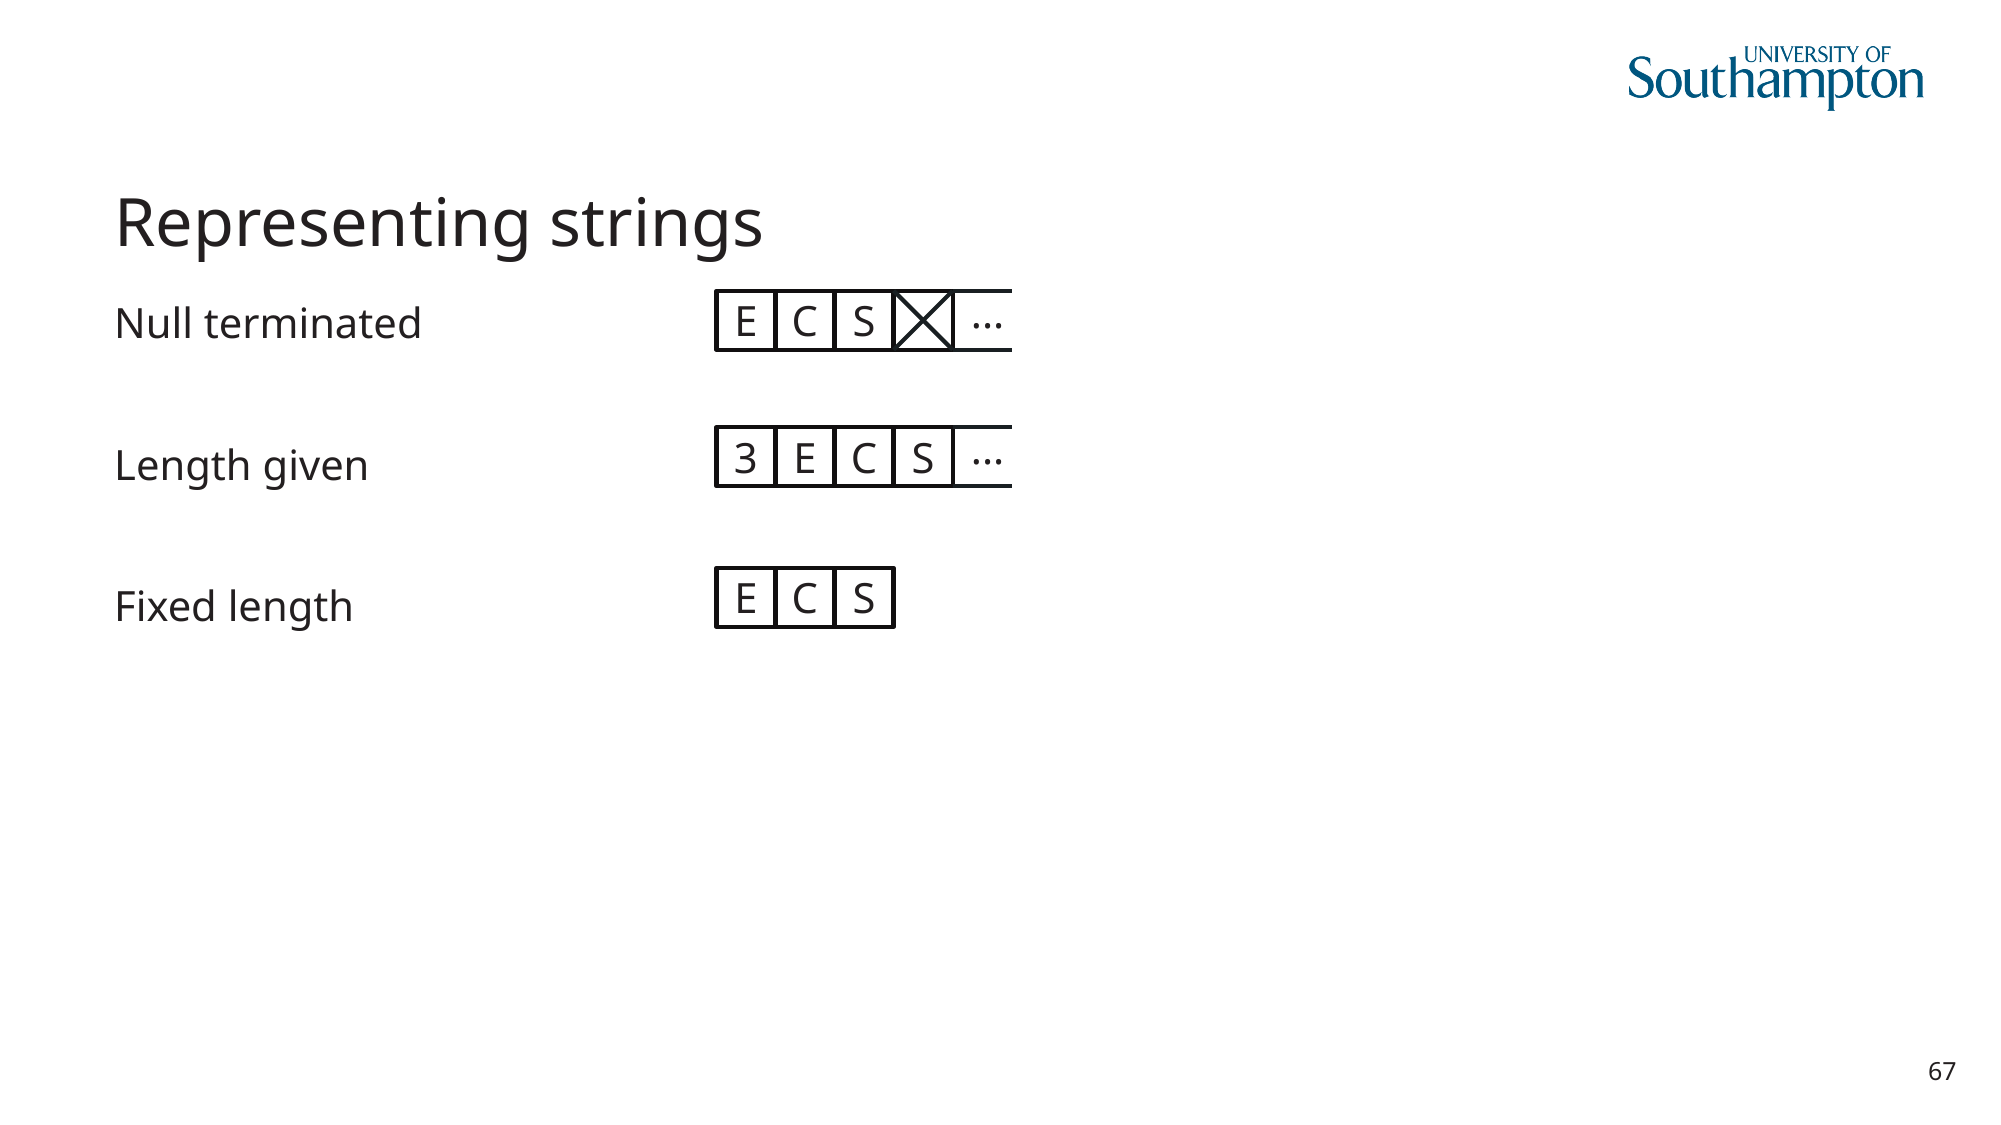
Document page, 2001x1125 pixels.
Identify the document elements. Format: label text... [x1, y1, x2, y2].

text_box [716, 415, 1024, 487]
list Null terminated Length given Fixed length [102, 290, 1898, 1024]
picture [1629, 46, 1924, 111]
picture [1629, 71, 1648, 95]
picture [1869, 48, 1877, 60]
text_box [716, 567, 894, 627]
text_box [716, 278, 1024, 350]
title Representing strings [102, 113, 1898, 268]
